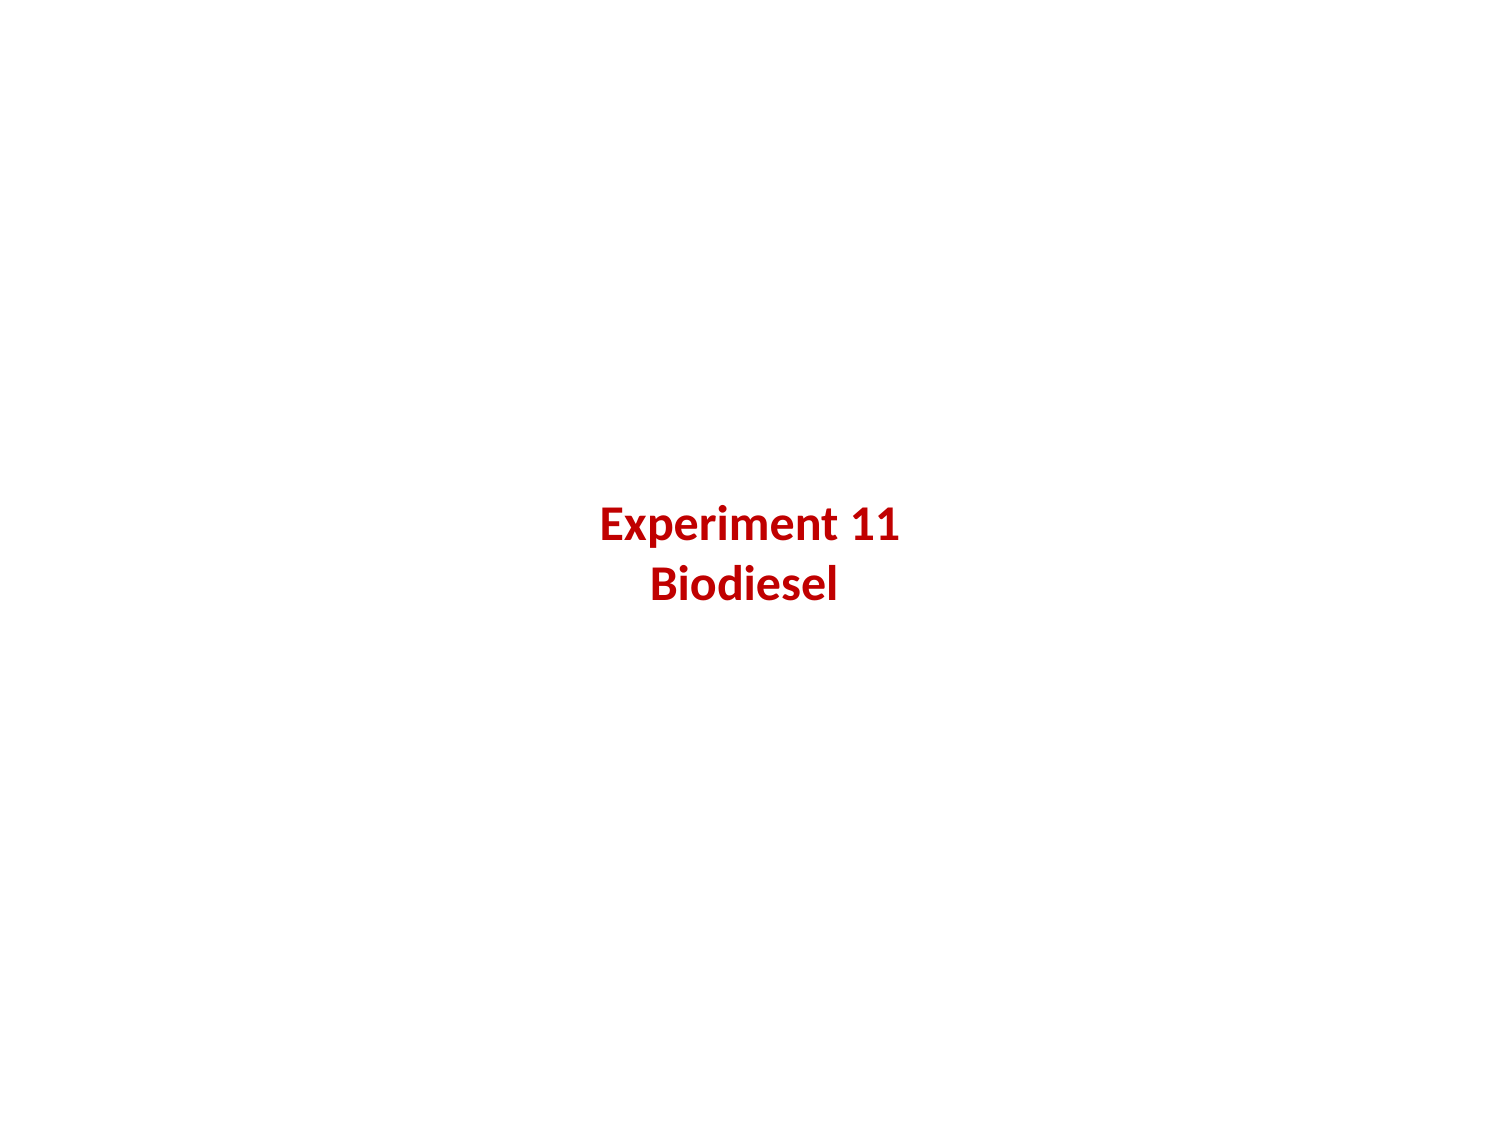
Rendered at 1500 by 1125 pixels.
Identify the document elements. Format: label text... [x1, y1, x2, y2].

text_box Experiment 11 Biodiesel [0, 483, 1500, 679]
